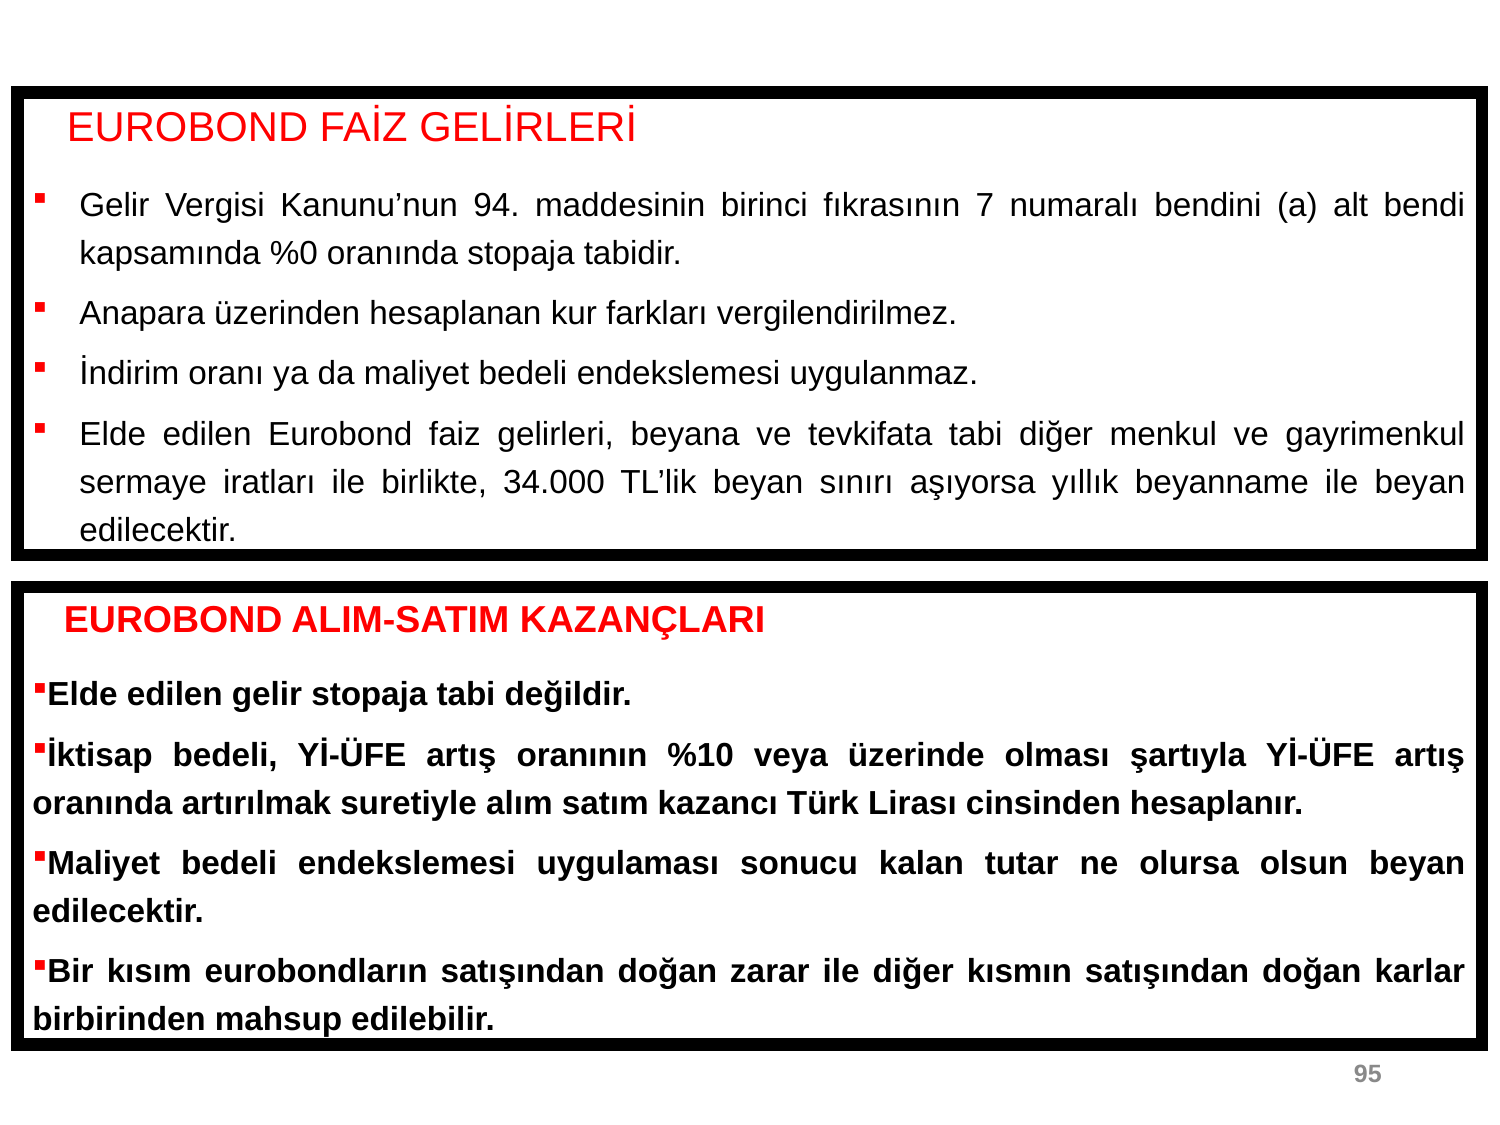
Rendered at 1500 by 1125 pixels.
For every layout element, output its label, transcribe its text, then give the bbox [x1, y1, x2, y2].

slide_number 95 [1059, 1045, 1397, 1103]
text_box EUROBOND ALIM-SATIM KAZANÇLARI Elde edilen gelir stopaja tabi değildir. İktisap bedeli, Yİ-ÜFE artış oranının %10 veya üzerinde olması şartıyla Yİ-ÜFE artış oranında artırılmak suretiyle alım satım kazancı Türk Lirası cinsinden hesaplanır. Maliyet bedeli endekslemesi uygulaması sonucu kalan tutar ne olursa olsun beyan edilecektir. Bir kısım eurobondların satışından doğan zarar ile diğer kısmın satışından doğan karlar birbirinden mahsup edilebilir. [17, 587, 1483, 1045]
text_box EUROBOND FAİZ GELİRLERİ Gelir Vergisi Kanunu’nun 94. maddesinin birinci fıkrasının 7 numaralı bendini (a) alt bendi kapsamında %0 oranında stopaja tabidir. Anapara üzerinden hesaplanan kur farkları vergilendirilmez. İndirim oranı ya da maliyet bedeli endekslemesi uygulanmaz. Elde edilen Eurobond faiz gelirleri, beyana ve tevkifata tabi diğer menkul ve gayrimenkul sermaye iratları ile birlikte, 34.000 TL’lik beyan sınırı aşıyorsa yıllık beyanname ile beyan edilecektir. [17, 92, 1483, 556]
